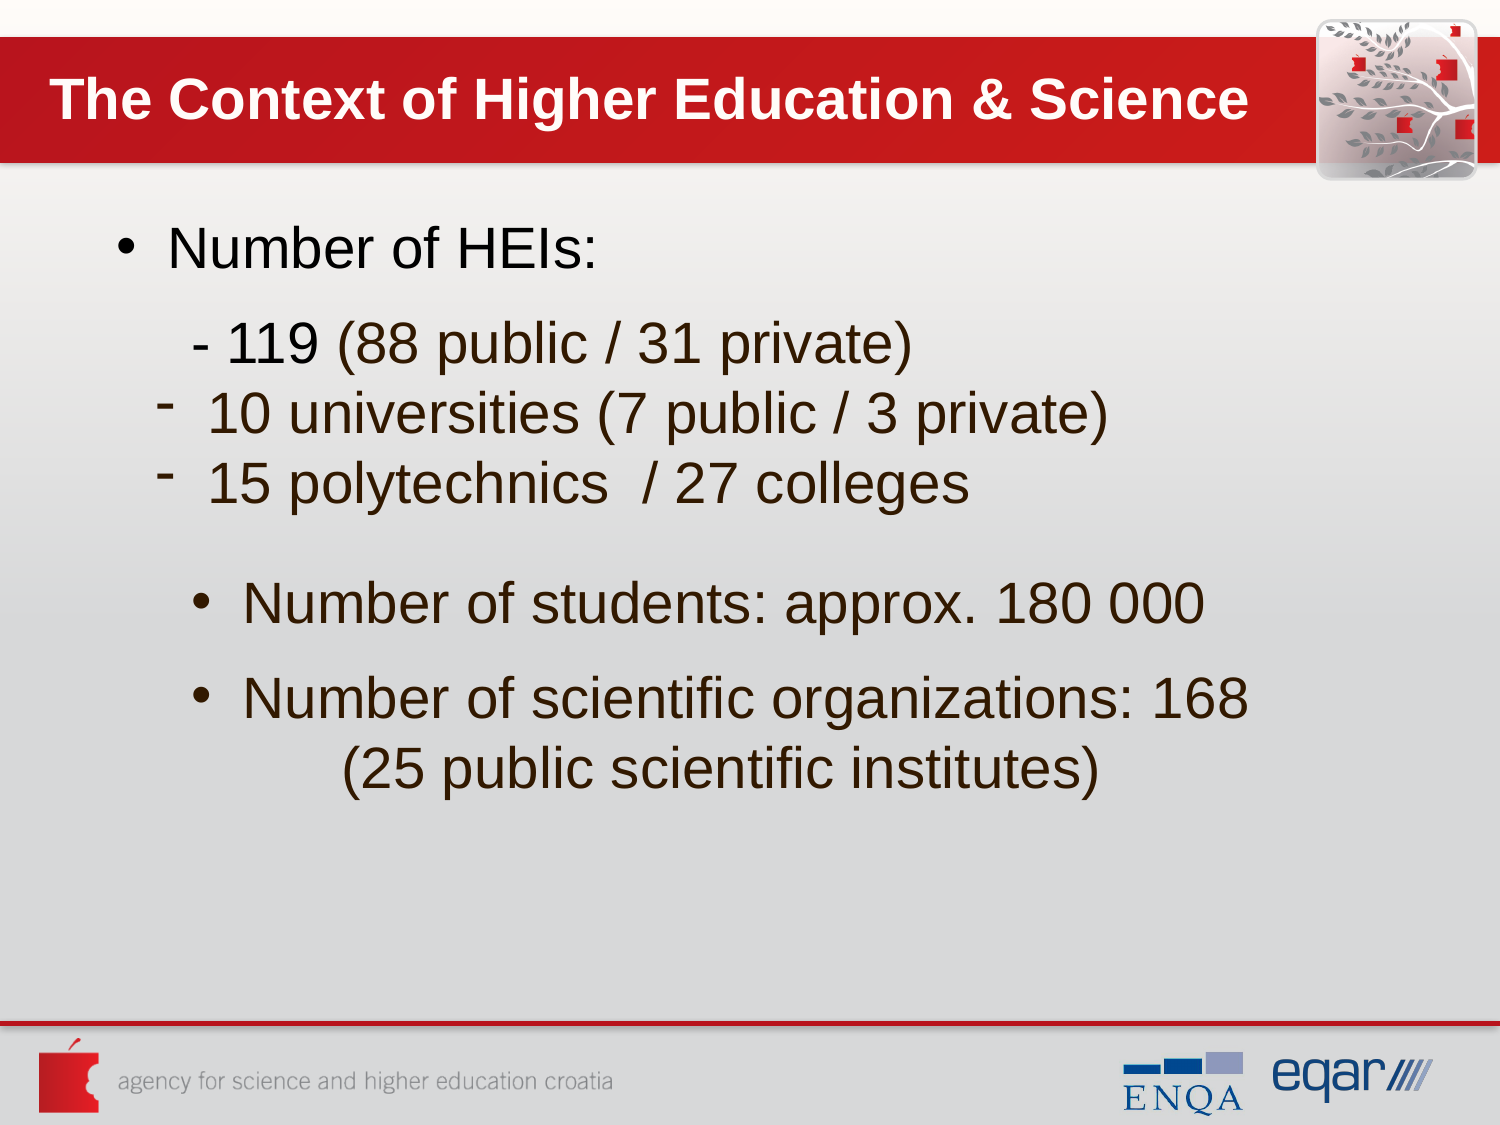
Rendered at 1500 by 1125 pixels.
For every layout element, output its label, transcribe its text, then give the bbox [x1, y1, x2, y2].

picture [1320, 23, 1474, 177]
picture [1119, 1070, 1250, 1124]
title The Context of Higher Education & Science [34, 53, 1317, 147]
picture [1273, 1059, 1433, 1103]
text_box [74, 326, 1425, 1070]
text_box Number of HEIs: - 119 (88 public / 31 private) 10 universities (7 public / 3 private) 15 polytechnics / 27 colleges Number of students: approx. 180 000 Number of scientific organizations: 168 (25 public scientific institutes) [101, 202, 1391, 808]
picture [39, 1038, 612, 1114]
list [35, 193, 1477, 1005]
